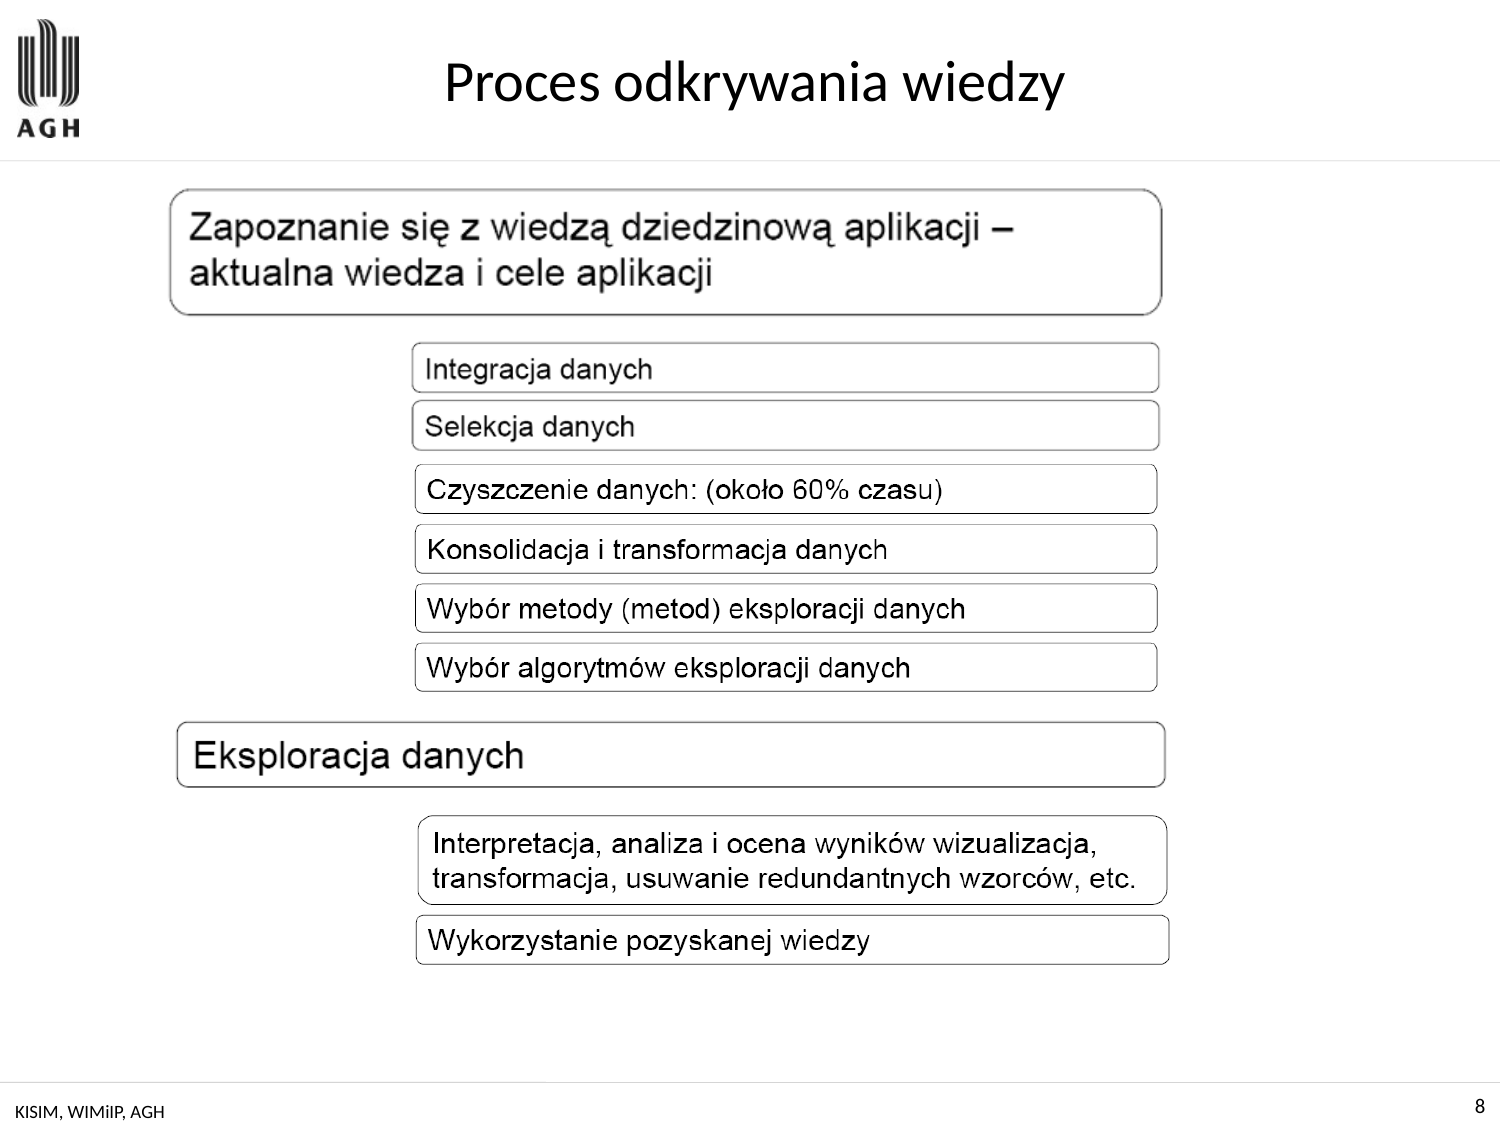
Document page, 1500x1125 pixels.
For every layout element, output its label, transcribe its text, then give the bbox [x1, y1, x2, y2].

picture [159, 184, 1169, 323]
footer KISIM, WIMiIP, AGH [0, 1092, 476, 1125]
title Proces odkrywania wiedzy [147, 30, 1377, 126]
picture [407, 337, 1165, 695]
picture [407, 810, 1172, 970]
picture [17, 19, 79, 138]
picture [159, 715, 1182, 795]
